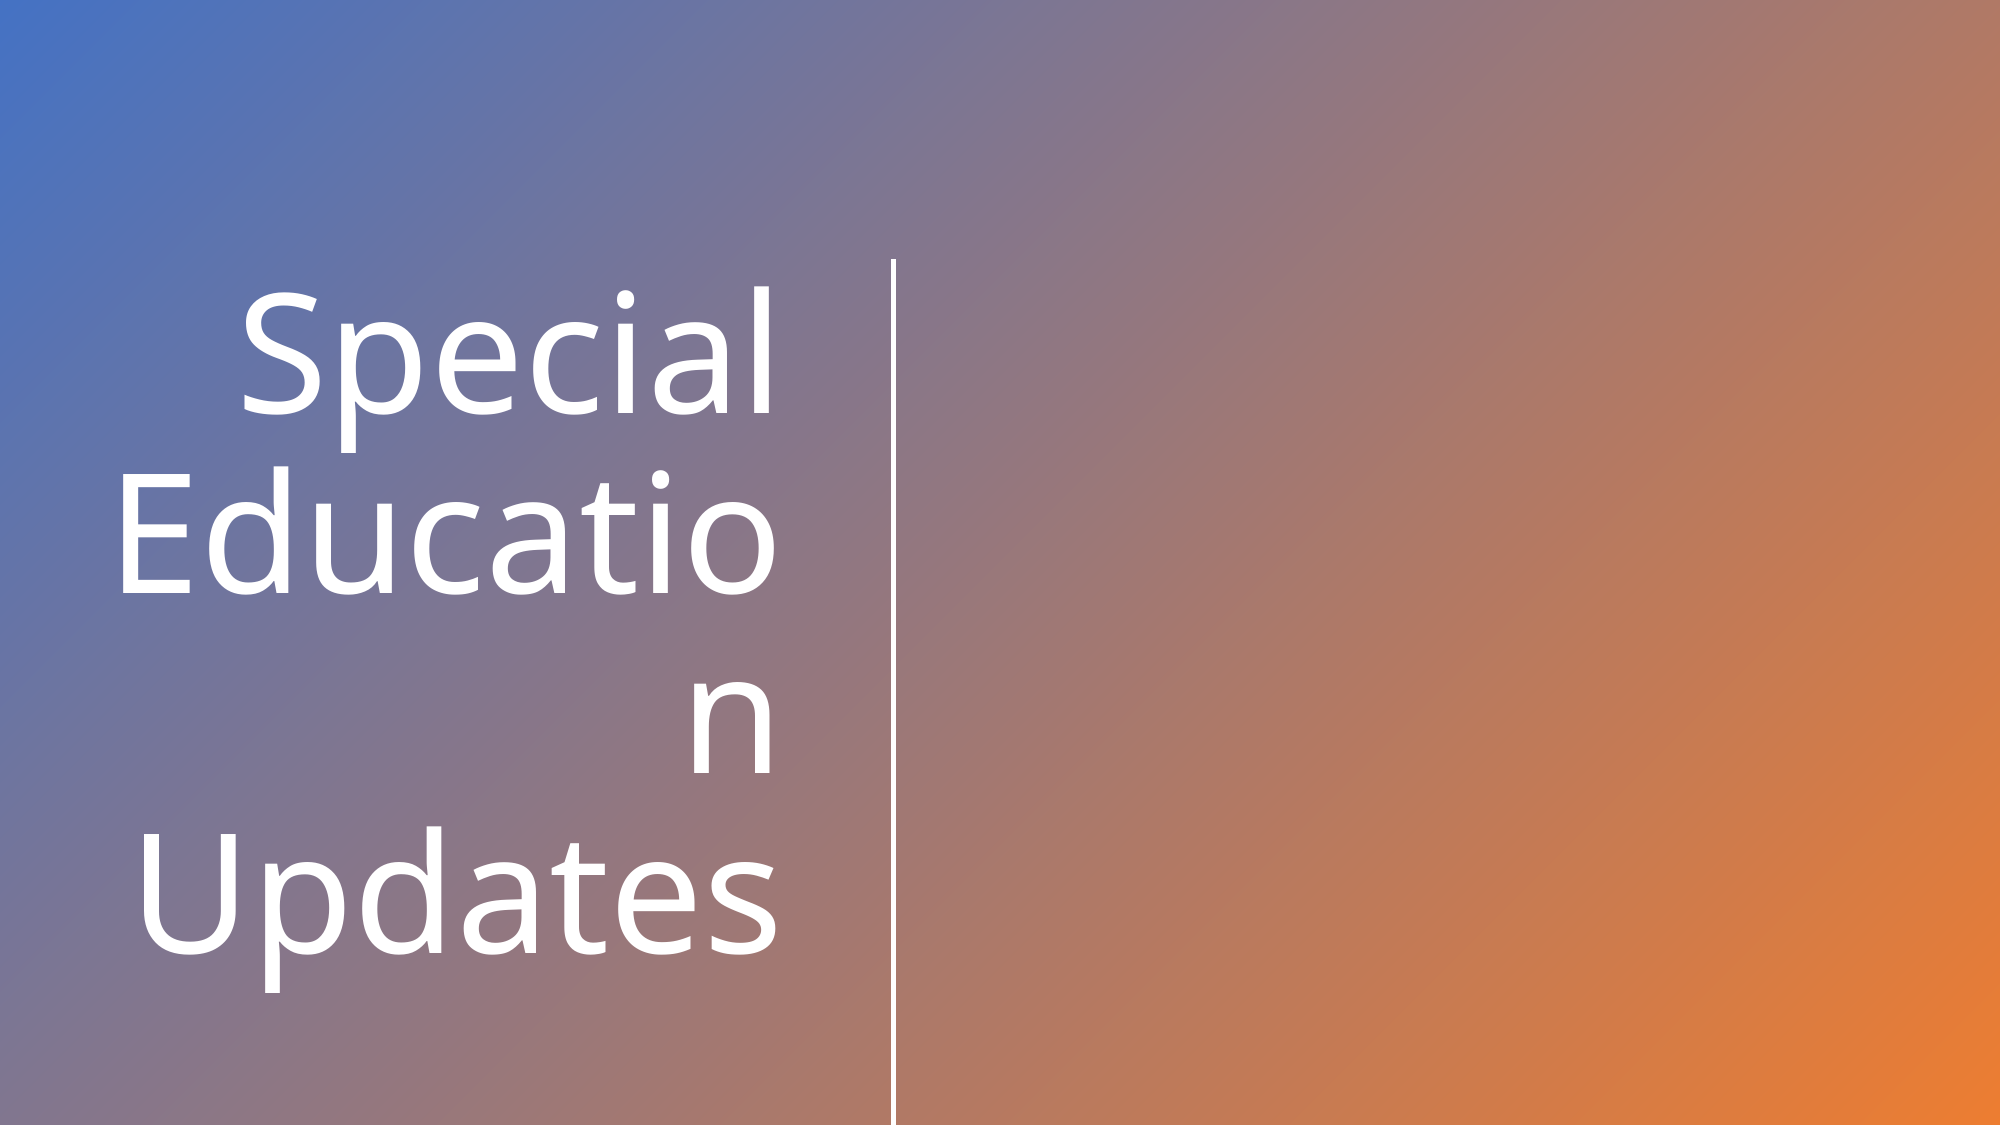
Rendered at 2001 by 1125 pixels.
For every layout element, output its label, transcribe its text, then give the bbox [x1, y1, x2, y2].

title Special Education Updates [39, 262, 799, 1103]
text_box [0, 0, 2000, 1125]
